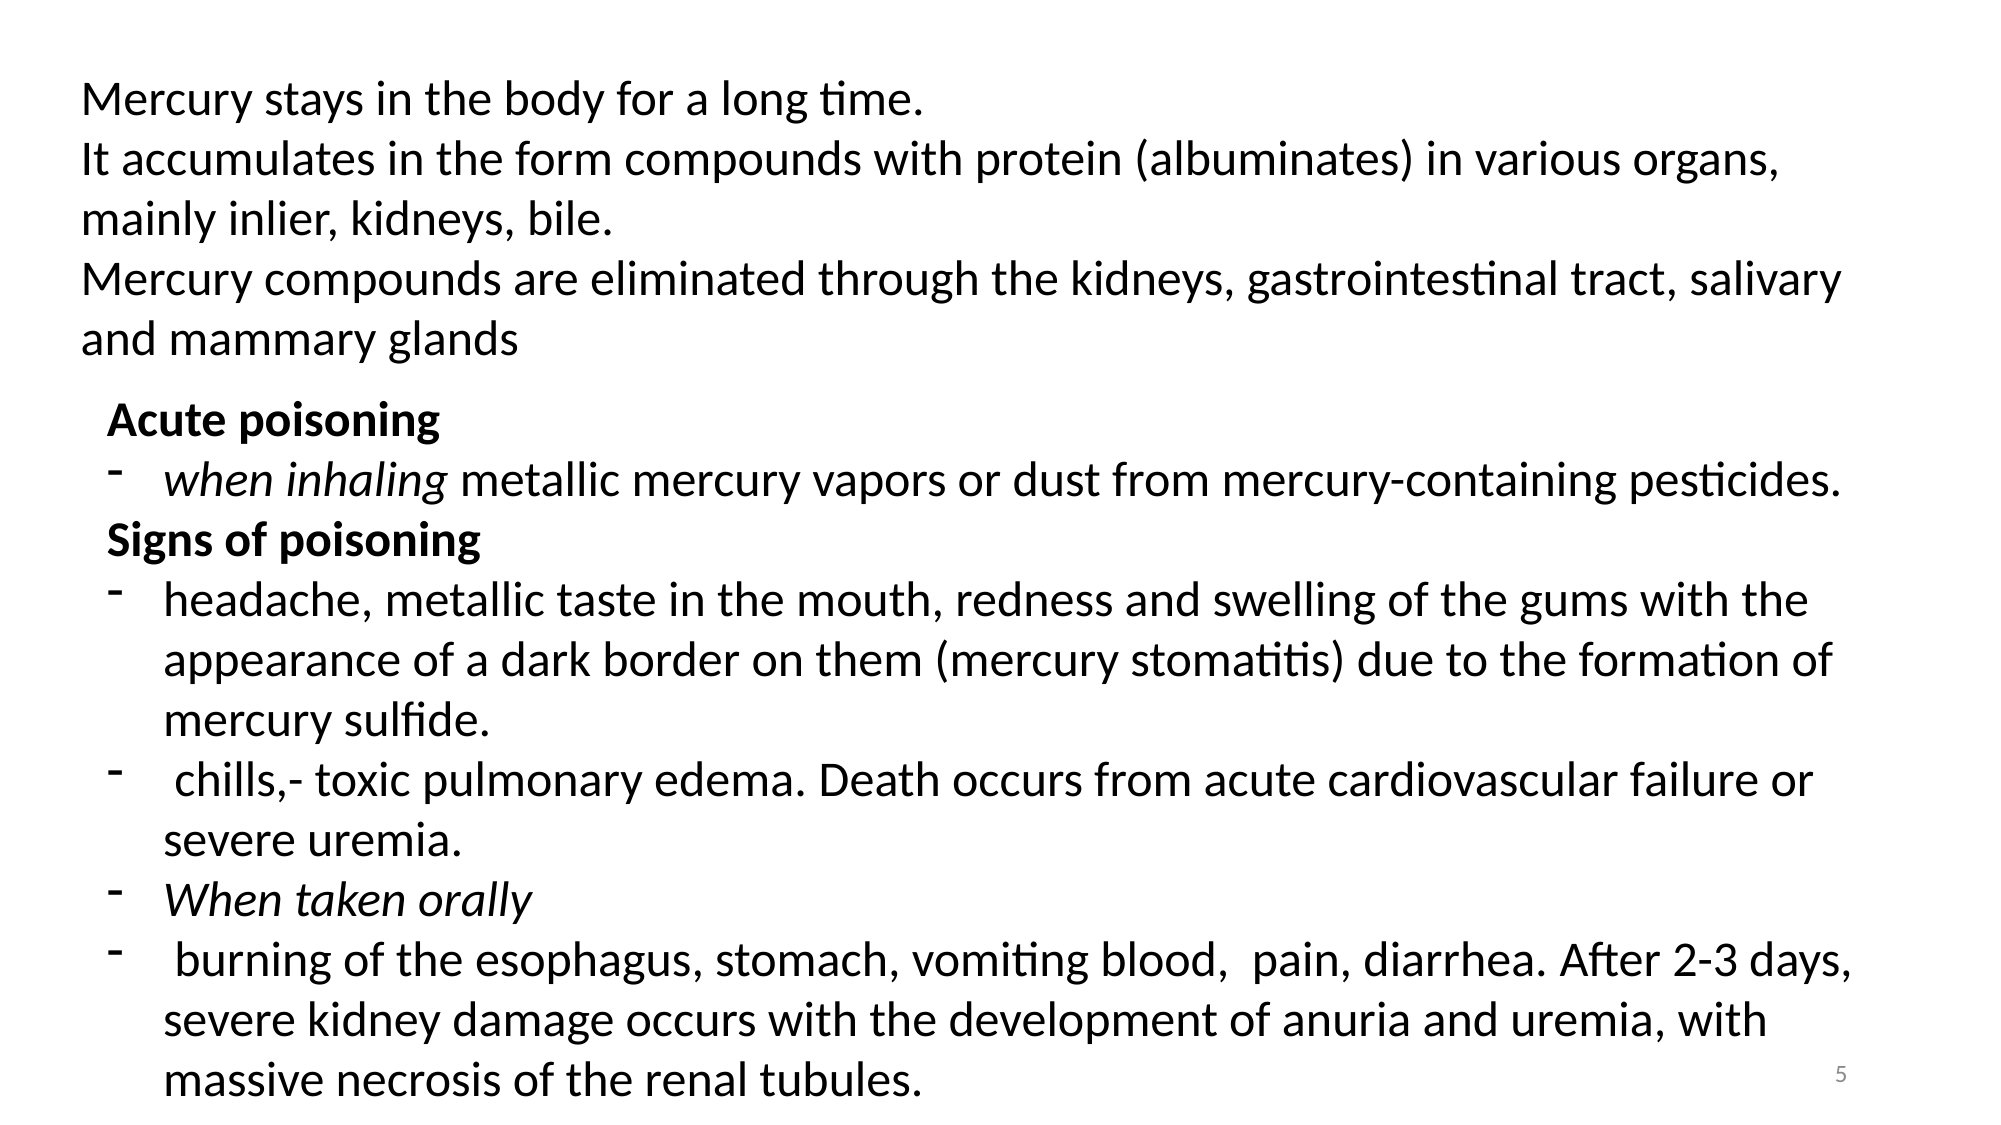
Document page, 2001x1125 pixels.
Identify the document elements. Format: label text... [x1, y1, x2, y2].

text_box Mercury stays in the body for a long time. It accumulates in the form compounds with protein (albuminates) in various organs, mainly inlier, kidneys, bile. Mercury compounds are eliminated through the kidneys, gastrointestinal tract, salivary and mammary glands [65, 57, 1900, 373]
text_box Acute poisoning when inhaling metallic mercury vapors or dust from mercury-containing pesticides. Signs of poisoning headache, metallic taste in the mouth, redness and swelling of the gums with the appearance of a dark border on them (mercury stomatitis) due to the formation of mercury sulfide. chills,- toxic pulmonary edema. Death occurs from acute cardiovascular failure or severe uremia. When taken orally burning of the esophagus, stomach, vomiting blood, pain, diarrhea. After 2-3 days, severe kidney damage occurs with the development of anuria and uremia, with massive necrosis of the renal tubules. [92, 378, 1900, 1114]
